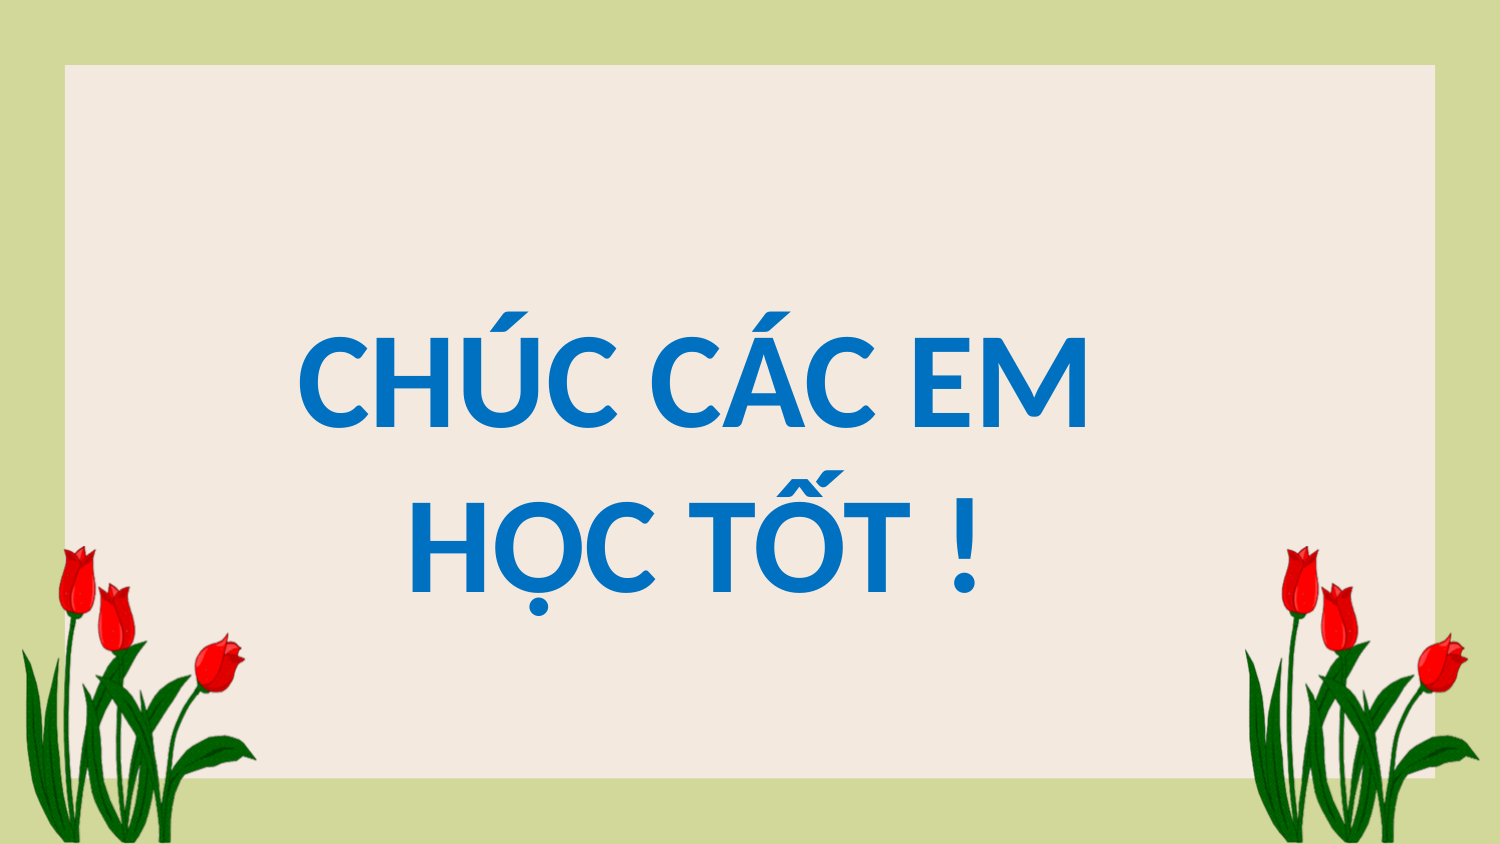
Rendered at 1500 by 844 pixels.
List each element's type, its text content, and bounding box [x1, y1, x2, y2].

picture [1245, 546, 1480, 844]
picture [22, 546, 258, 844]
title CHÚC CÁC EM HỌC TỐT ! [186, 148, 1206, 636]
